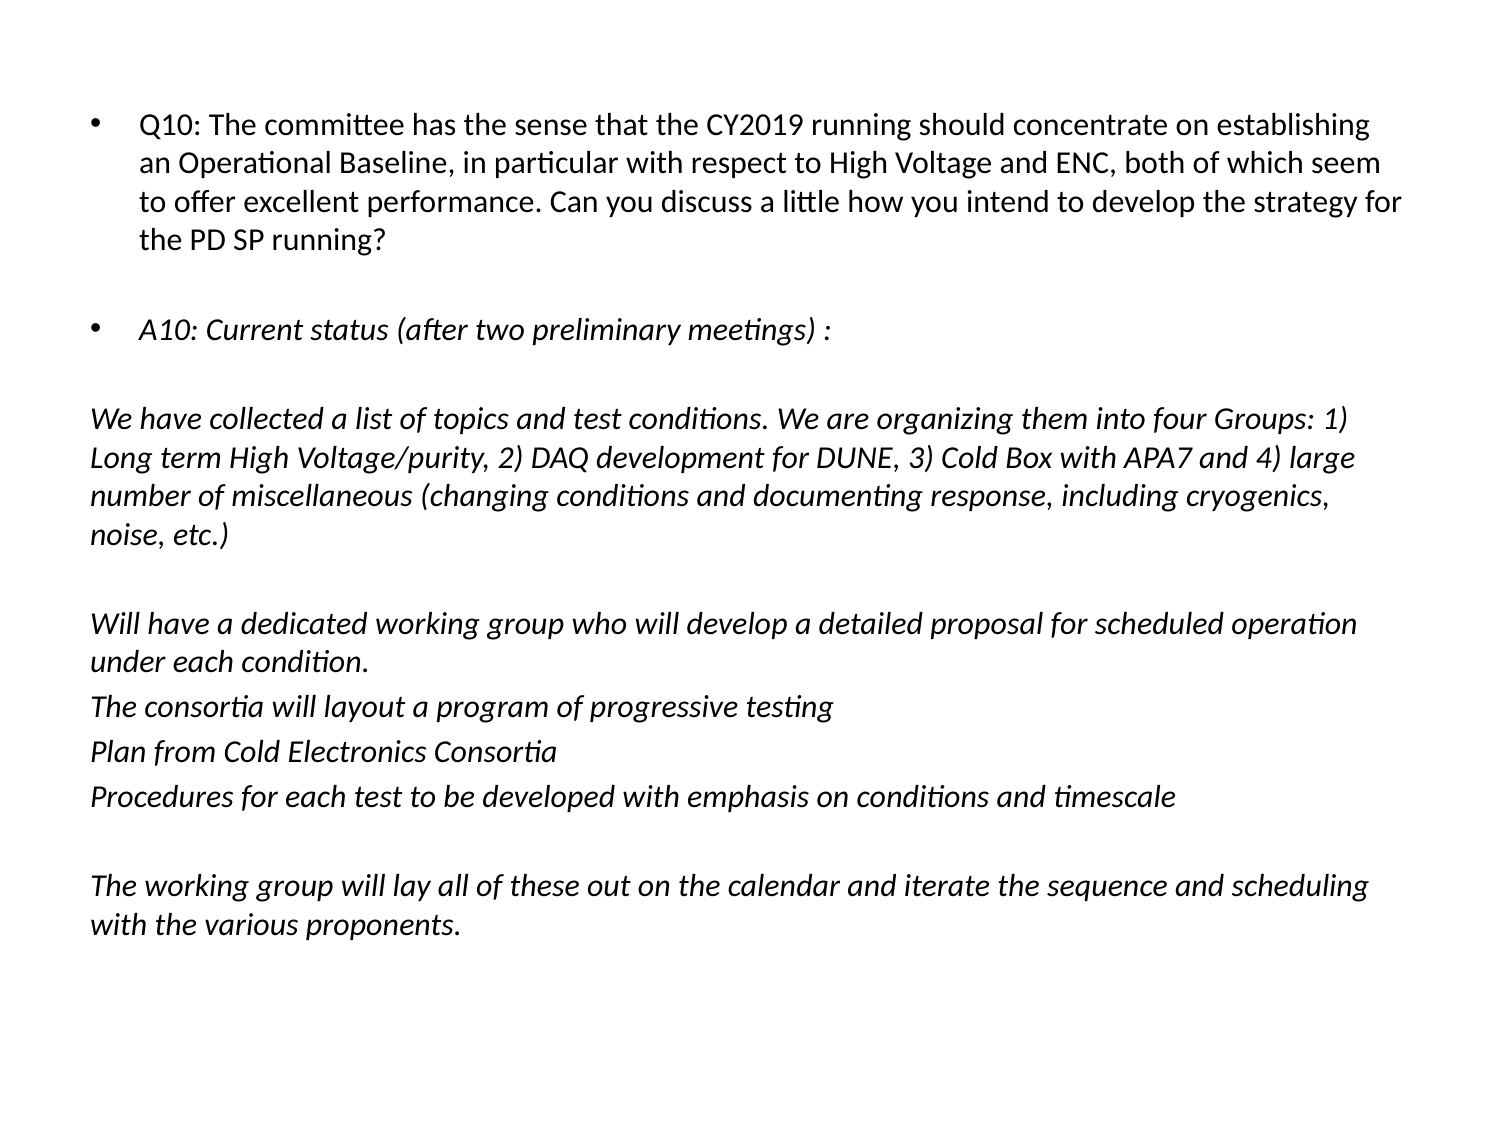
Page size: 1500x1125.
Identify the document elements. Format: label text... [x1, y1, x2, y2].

list Q10: The committee has the sense that the CY2019 running should concentrate on establishing an Operational Baseline, in particular with respect to High Voltage and ENC, both of which seem to offer excellent performance. Can you discuss a little how you intend to develop the strategy for the PD SP running? A10: Current status (after two preliminary meetings) : We have collected a list of topics and test conditions. We are organizing them into four Groups: 1) Long term High Voltage/purity, 2) DAQ development for DUNE, 3) Cold Box with APA7 and 4) large number of miscellaneous (changing conditions and documenting response, including cryogenics, noise, etc.) Will have a dedicated working group who will develop a detailed proposal for scheduled operation under each condition. The consortia will layout a program of progressive testing Plan from Cold Electronics Consortia Procedures for each test to be developed with emphasis on conditions and timescale The working group will lay all of these out on the calendar and iterate the sequence and scheduling with the various proponents. [75, 96, 1425, 1005]
